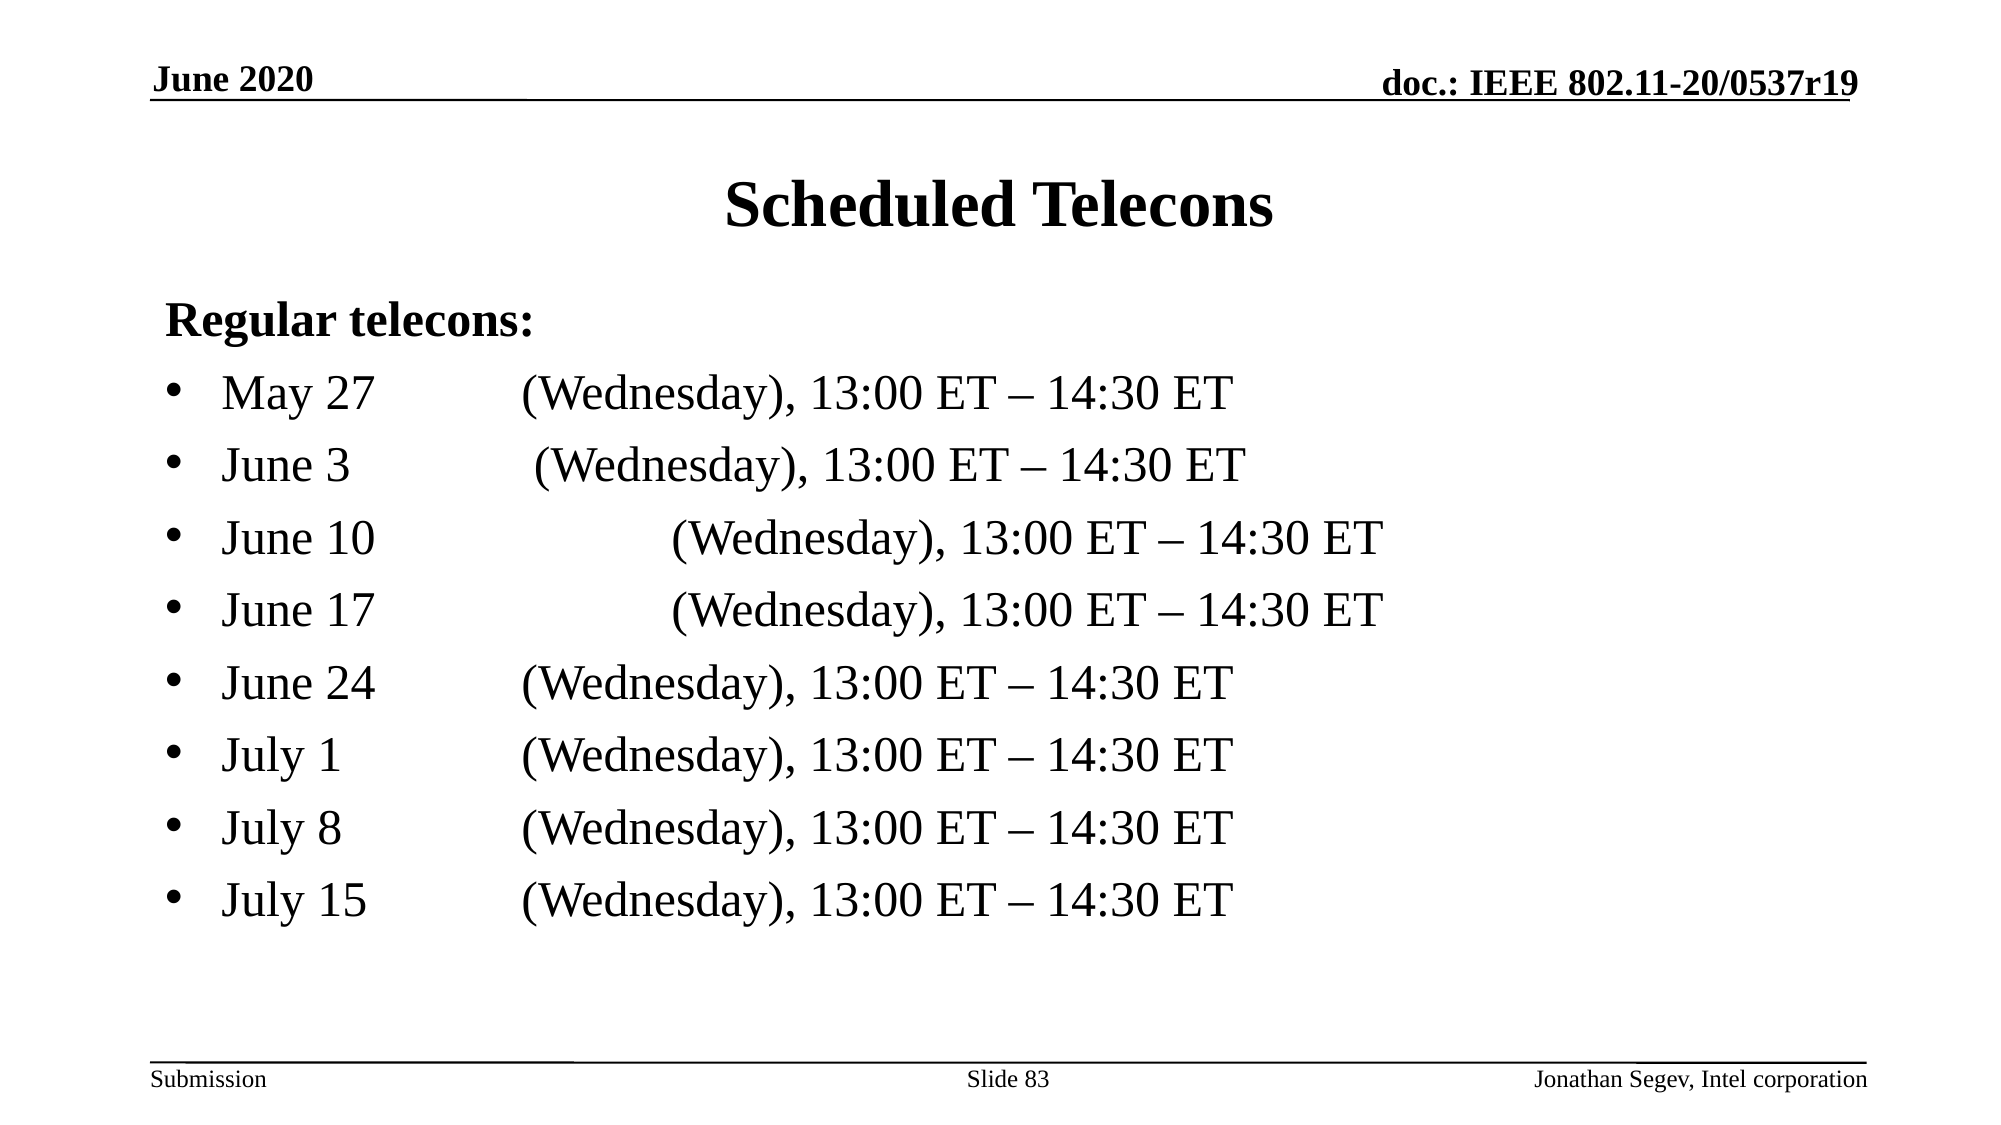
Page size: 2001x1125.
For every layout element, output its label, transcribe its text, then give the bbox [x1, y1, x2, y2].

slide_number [152, 54, 563, 100]
title Scheduled Telecons [149, 112, 1850, 278]
list Regular telecons: May 27 (Wednesday), 13:00 ET – 14:30 ET June 3 (Wednesday), 13:00 ET – 14:30 ET June 10 (Wednesday), 13:00 ET – 14:30 ET June 17 (Wednesday), 13:00 ET – 14:30 ET June 24 (Wednesday), 13:00 ET – 14:30 ET July 1 (Wednesday), 13:00 ET – 14:30 ET July 8 (Wednesday), 13:00 ET – 14:30 ET July 15 (Wednesday), 13:00 ET – 14:30 ET [149, 278, 1850, 670]
footer Jonathan Segev, Intel corporation [1171, 1061, 1869, 1093]
slide_number Slide 83 [950, 1061, 1067, 1123]
